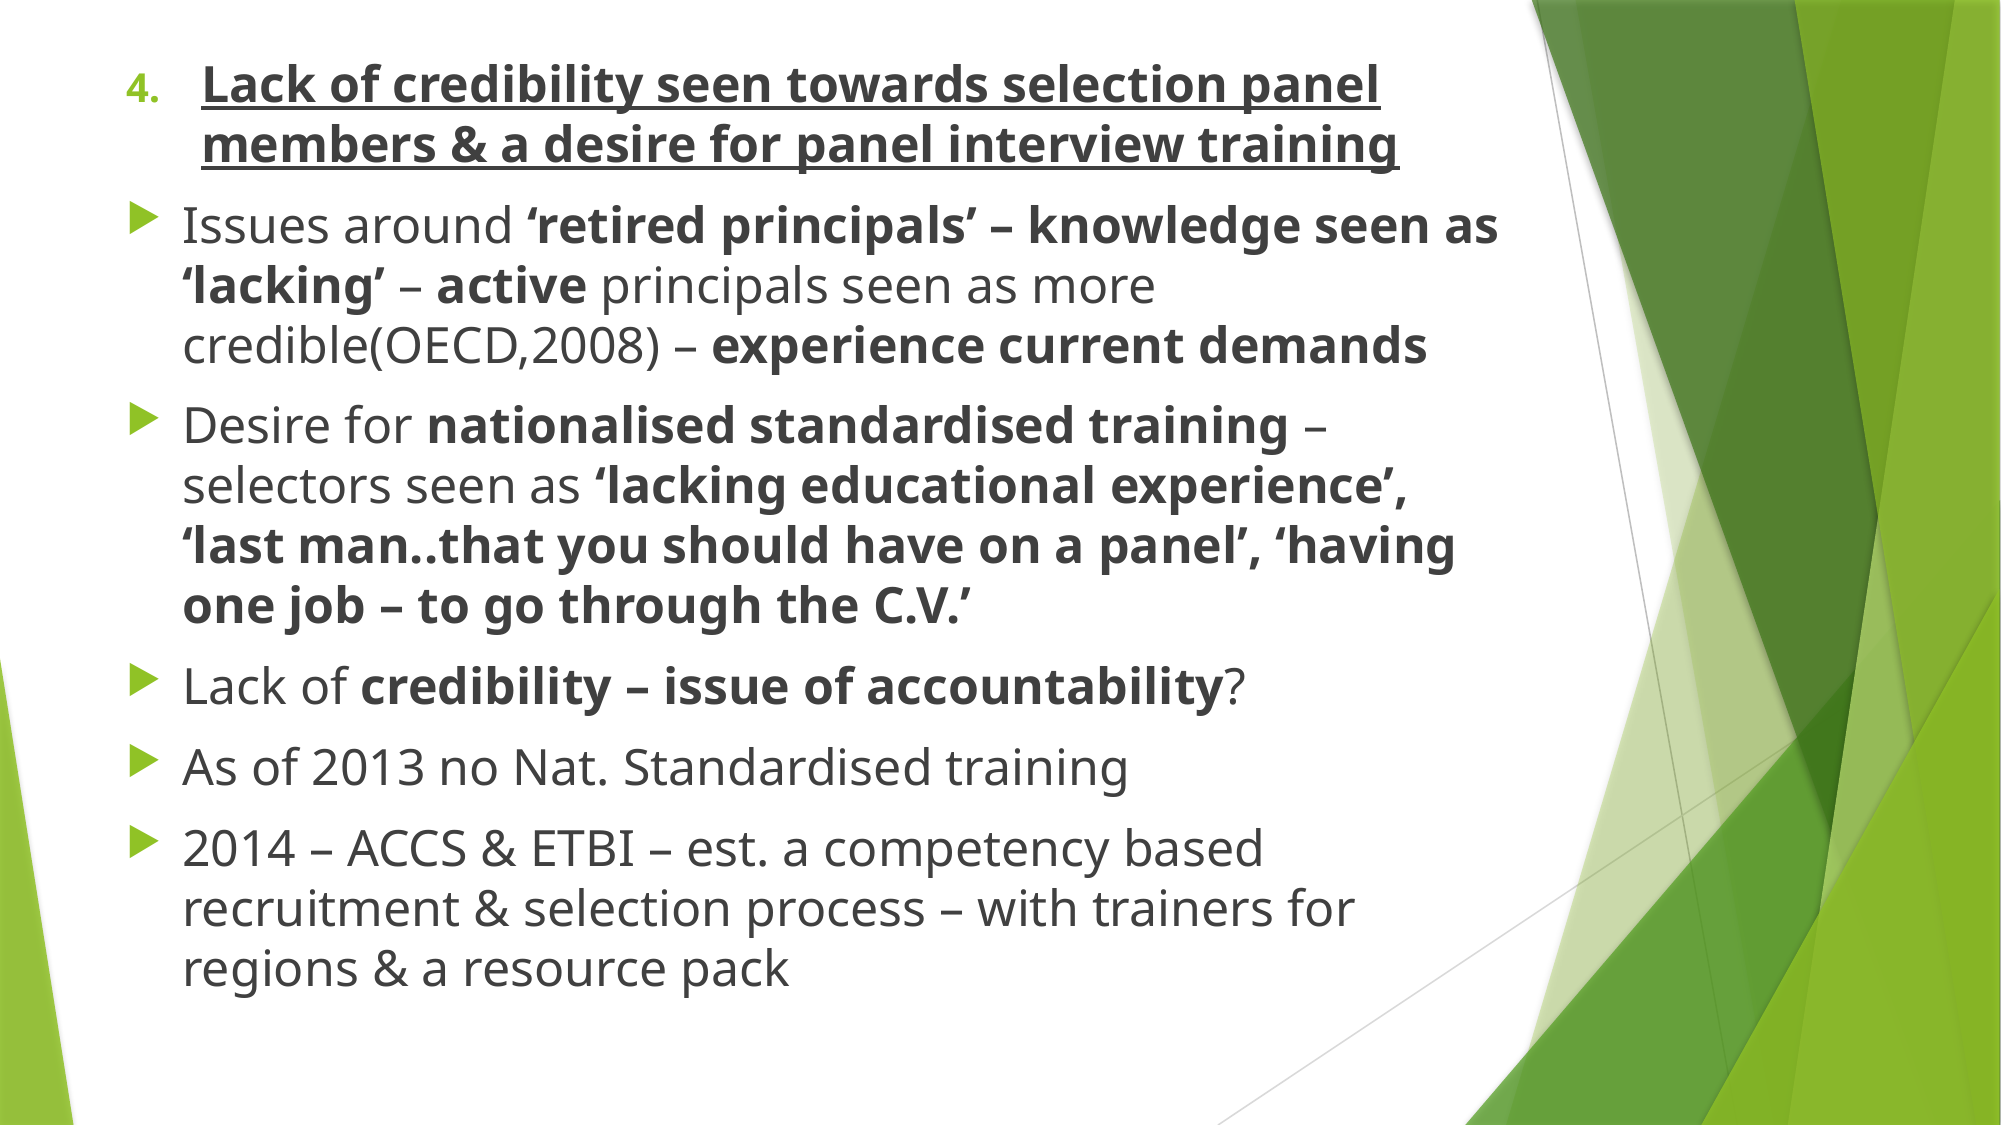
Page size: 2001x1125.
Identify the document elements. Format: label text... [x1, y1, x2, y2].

list Lack of credibility seen towards selection panel members & a desire for panel interview training Issues around ‘retired principals’ – knowledge seen as ‘lacking’ – active principals seen as more credible(OECD,2008) – experience current demands Desire for nationalised standardised training – selectors seen as ‘lacking educational experience’, ‘last man..that you should have on a panel’, ‘having one job – to go through the C.V.’ Lack of credibility – issue of accountability? As of 2013 no Nat. Standardised training 2014 – ACCS & ETBI – est. a competency based recruitment & selection process – with trainers for regions & a resource pack [111, 44, 1522, 1066]
